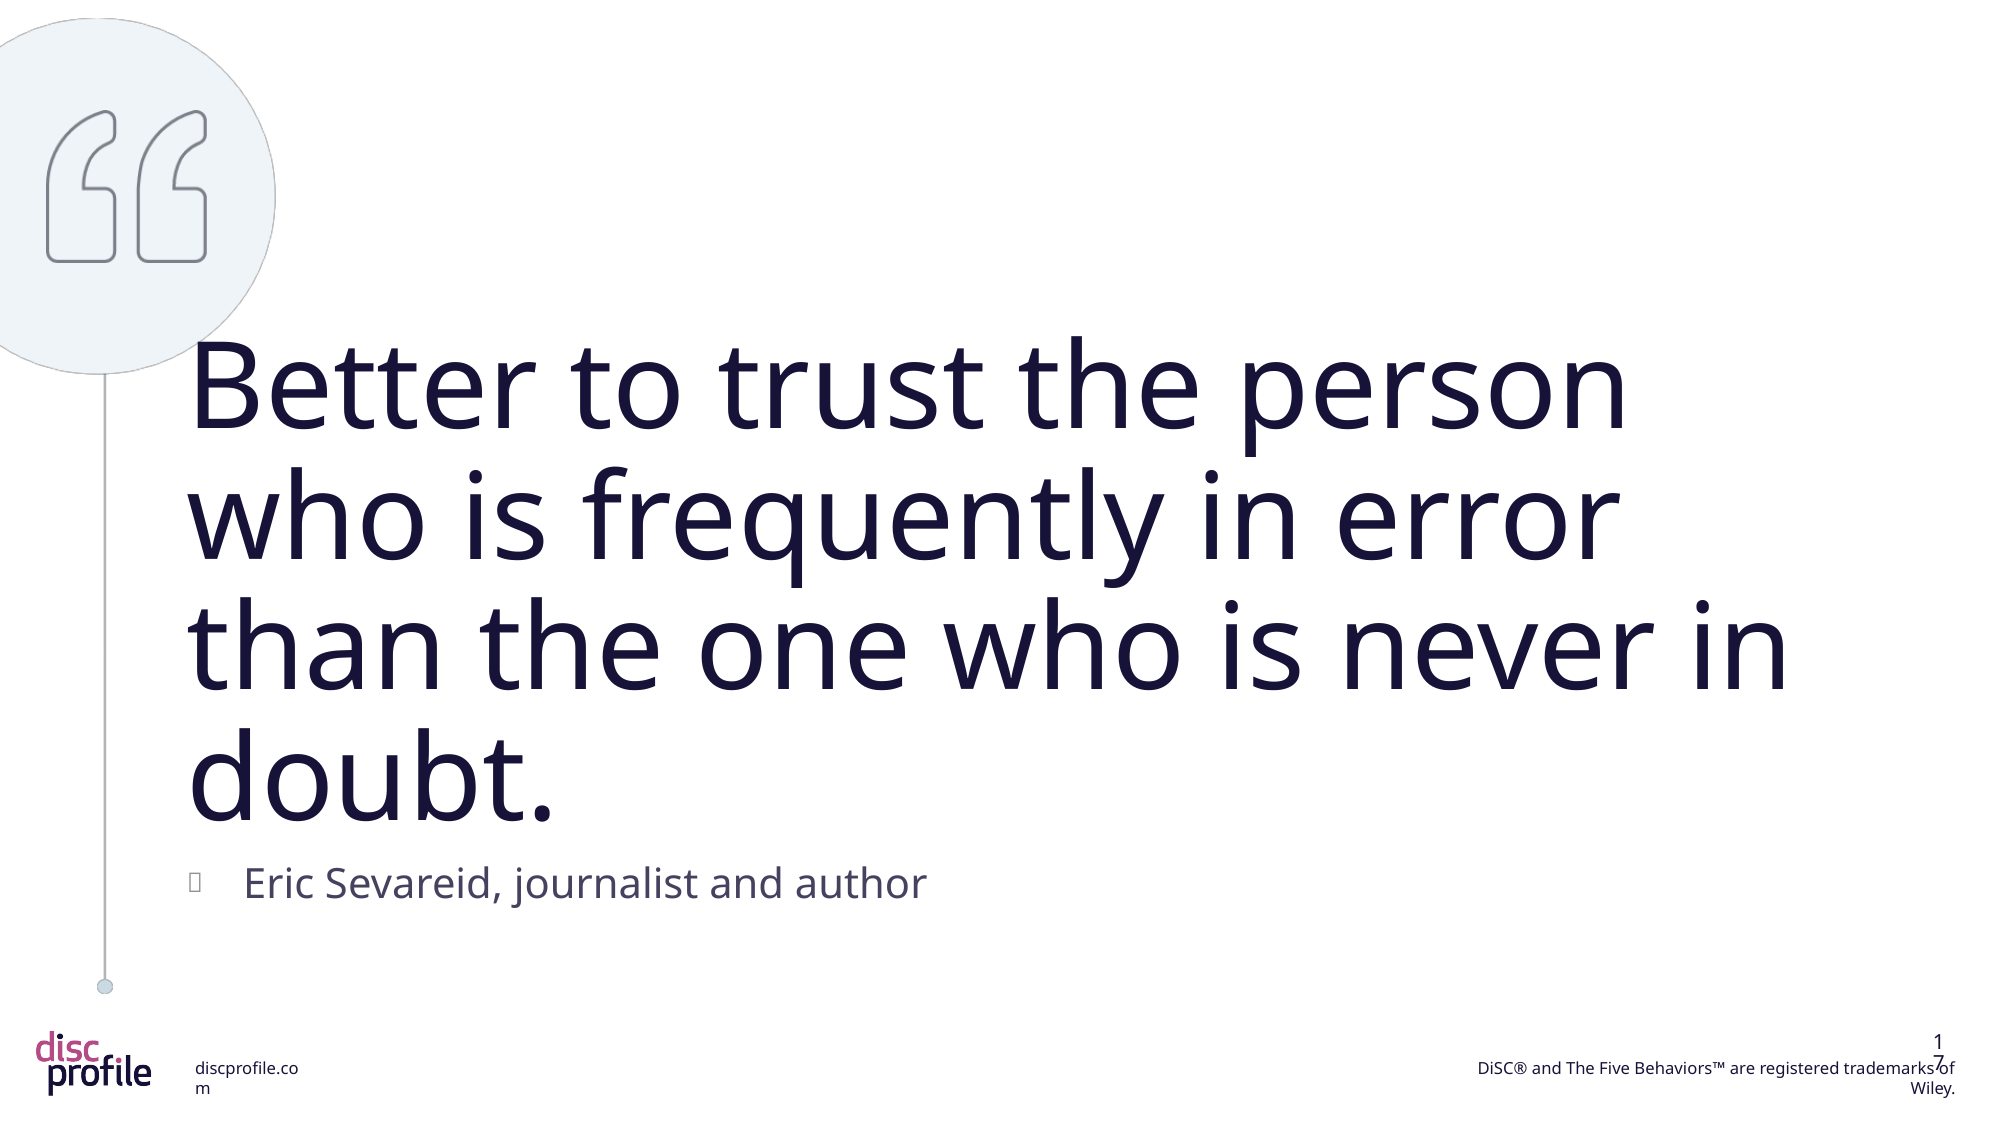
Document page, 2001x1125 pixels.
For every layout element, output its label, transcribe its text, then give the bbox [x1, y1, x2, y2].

list Better to trust the person who is frequently in error than the one who is never in doubt. [186, 340, 1814, 831]
picture [29, 1020, 158, 1106]
list Eric Sevareid, journalist and author [186, 861, 1814, 932]
picture [0, 18, 276, 994]
slide_number 17 [1924, 1022, 1961, 1064]
